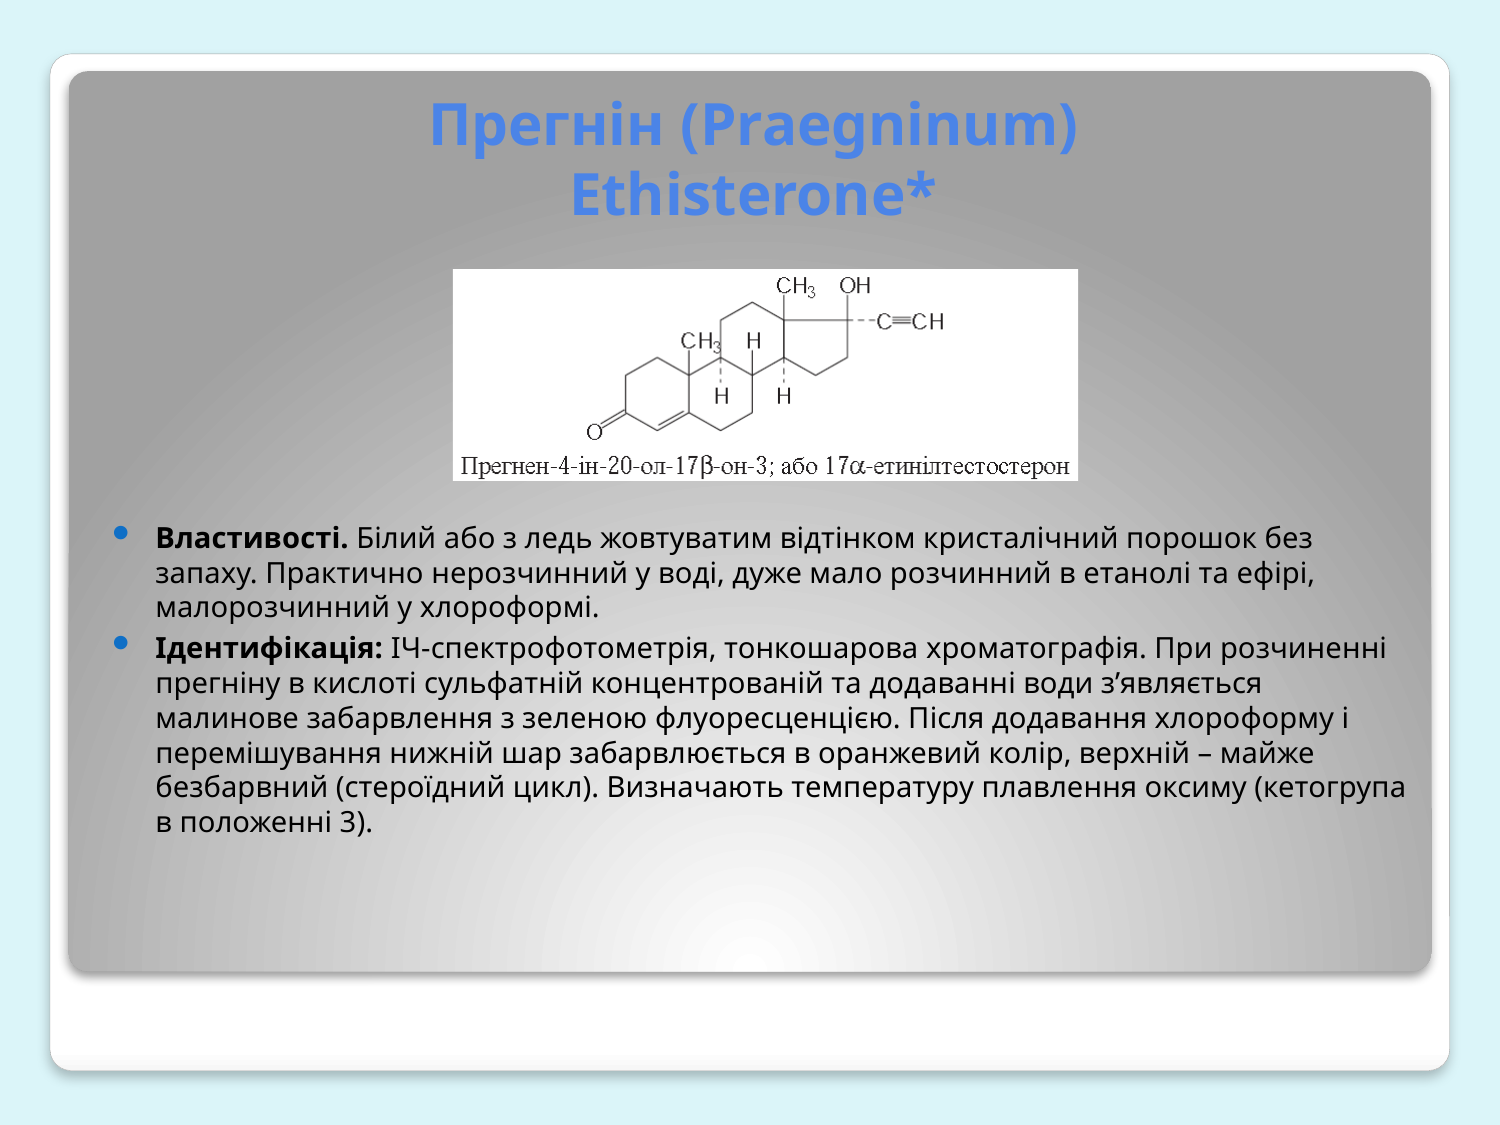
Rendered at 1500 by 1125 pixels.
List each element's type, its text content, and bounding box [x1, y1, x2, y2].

picture [452, 269, 1079, 481]
list Властивості. Білий або з ледь жовтуватим відтінком кристалічний порошок без запаху. Практично нерозчинний у воді, дуже мало розчинний в етанолі та ефірі, малорозчинний у хлороформі. Ідентифікація: ІЧ-спектрофотометрія, тонкошарова хроматографія. При розчиненні прегніну в кислоті сульфатній концентрованій та додаванні води з’являється малинове забарвлення з зеленою флуоресценцією. Після додавання хлороформу і перемішування нижній шар забарвлюється в оранжевий колір, верхній – майже безбарвний (стероїдний цикл). Визначають температуру плавлення оксиму (кетогрупа в положенні 3). [81, 503, 1425, 1055]
title Прегнін (Praegninum) Ethisterone* [82, 35, 1425, 235]
